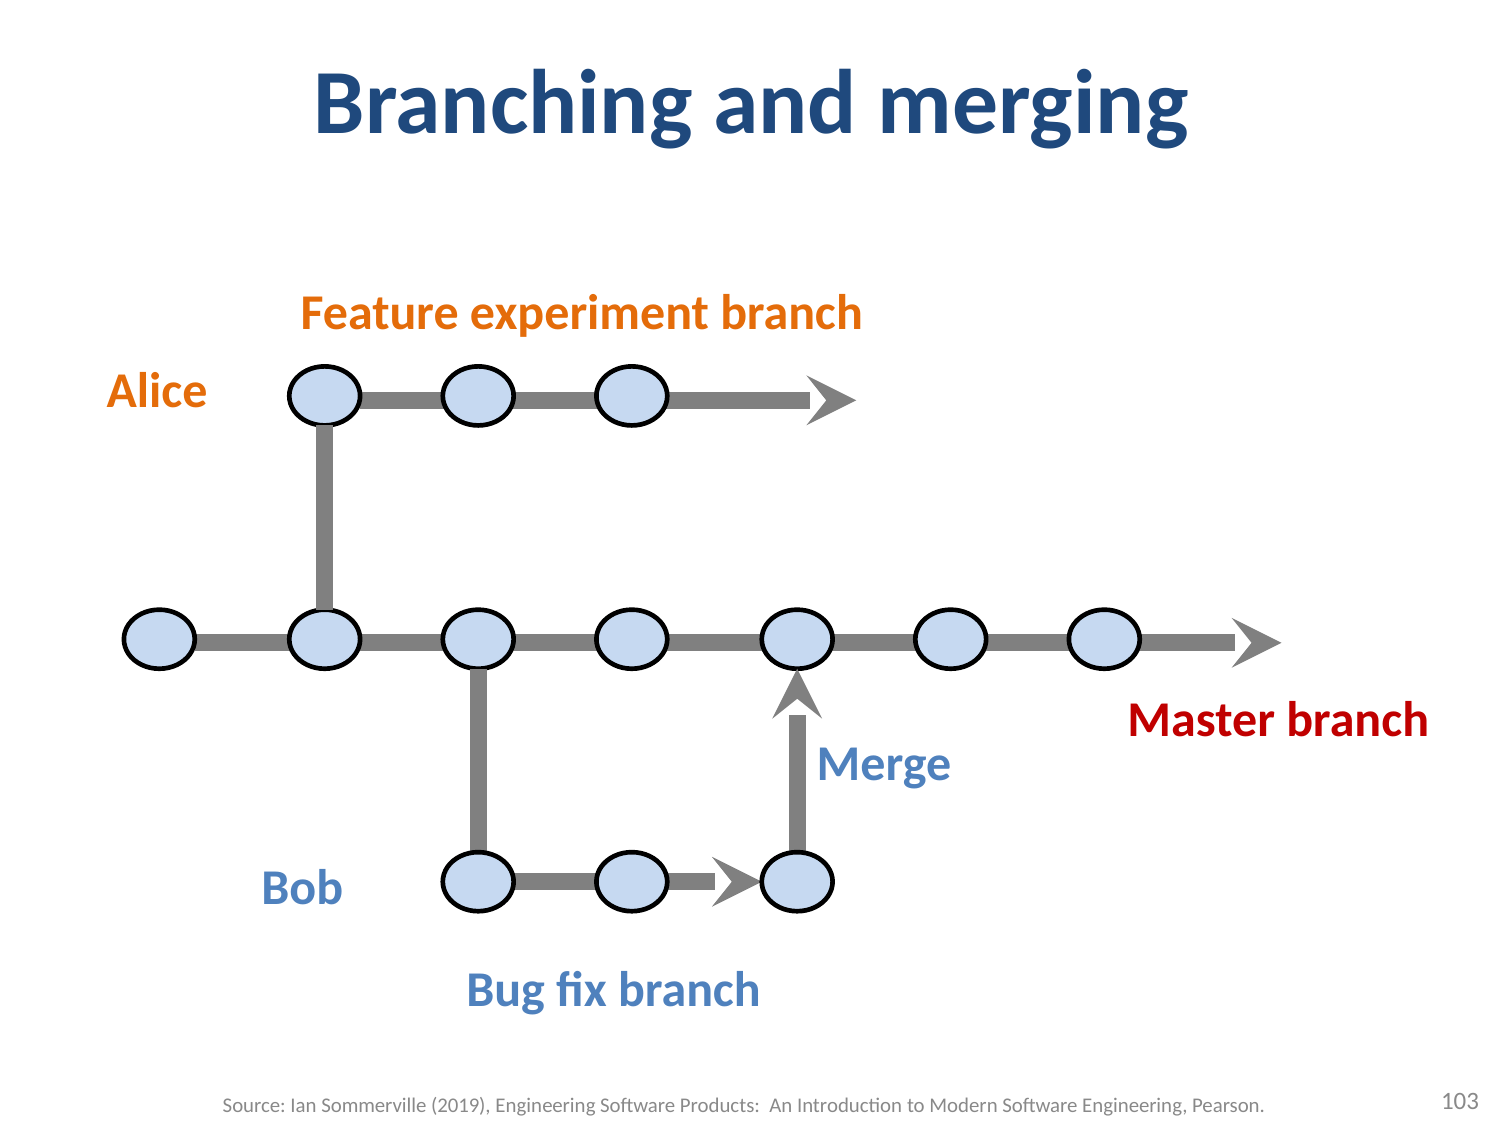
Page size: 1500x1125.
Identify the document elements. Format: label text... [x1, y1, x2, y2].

text_box [1069, 650, 1140, 671]
text_box Merge [802, 723, 967, 799]
text_box [594, 850, 670, 881]
text_box [759, 850, 835, 914]
text_box [121, 607, 197, 671]
text_box [287, 608, 363, 641]
text_box Alice [91, 350, 223, 426]
text_box [913, 607, 989, 641]
text_box [440, 607, 516, 641]
text_box Bob [246, 847, 358, 923]
text_box [594, 364, 670, 399]
footer Source: Ian Sommerville (2019), Engineering Software Products: An Introduction to Modern Software Engineering, Pearson. [100, 1082, 1388, 1125]
text_box [761, 650, 833, 671]
text_box [594, 607, 670, 641]
text_box [443, 650, 514, 671]
text_box Feature experiment branch [285, 272, 879, 348]
text_box [915, 650, 986, 671]
text_box [289, 650, 360, 671]
text_box [440, 364, 516, 399]
slide_number 103 [1144, 1069, 1495, 1125]
text_box [287, 364, 363, 427]
text_box [596, 650, 668, 671]
text_box [444, 409, 513, 428]
text_box [597, 409, 666, 428]
text_box Master branch [1112, 679, 1445, 755]
text_box [596, 891, 668, 914]
title Branching and merging [76, 19, 1427, 175]
text_box [759, 607, 835, 641]
text_box Bug fix branch [451, 949, 776, 1025]
text_box [1066, 607, 1142, 641]
text_box [440, 850, 516, 914]
